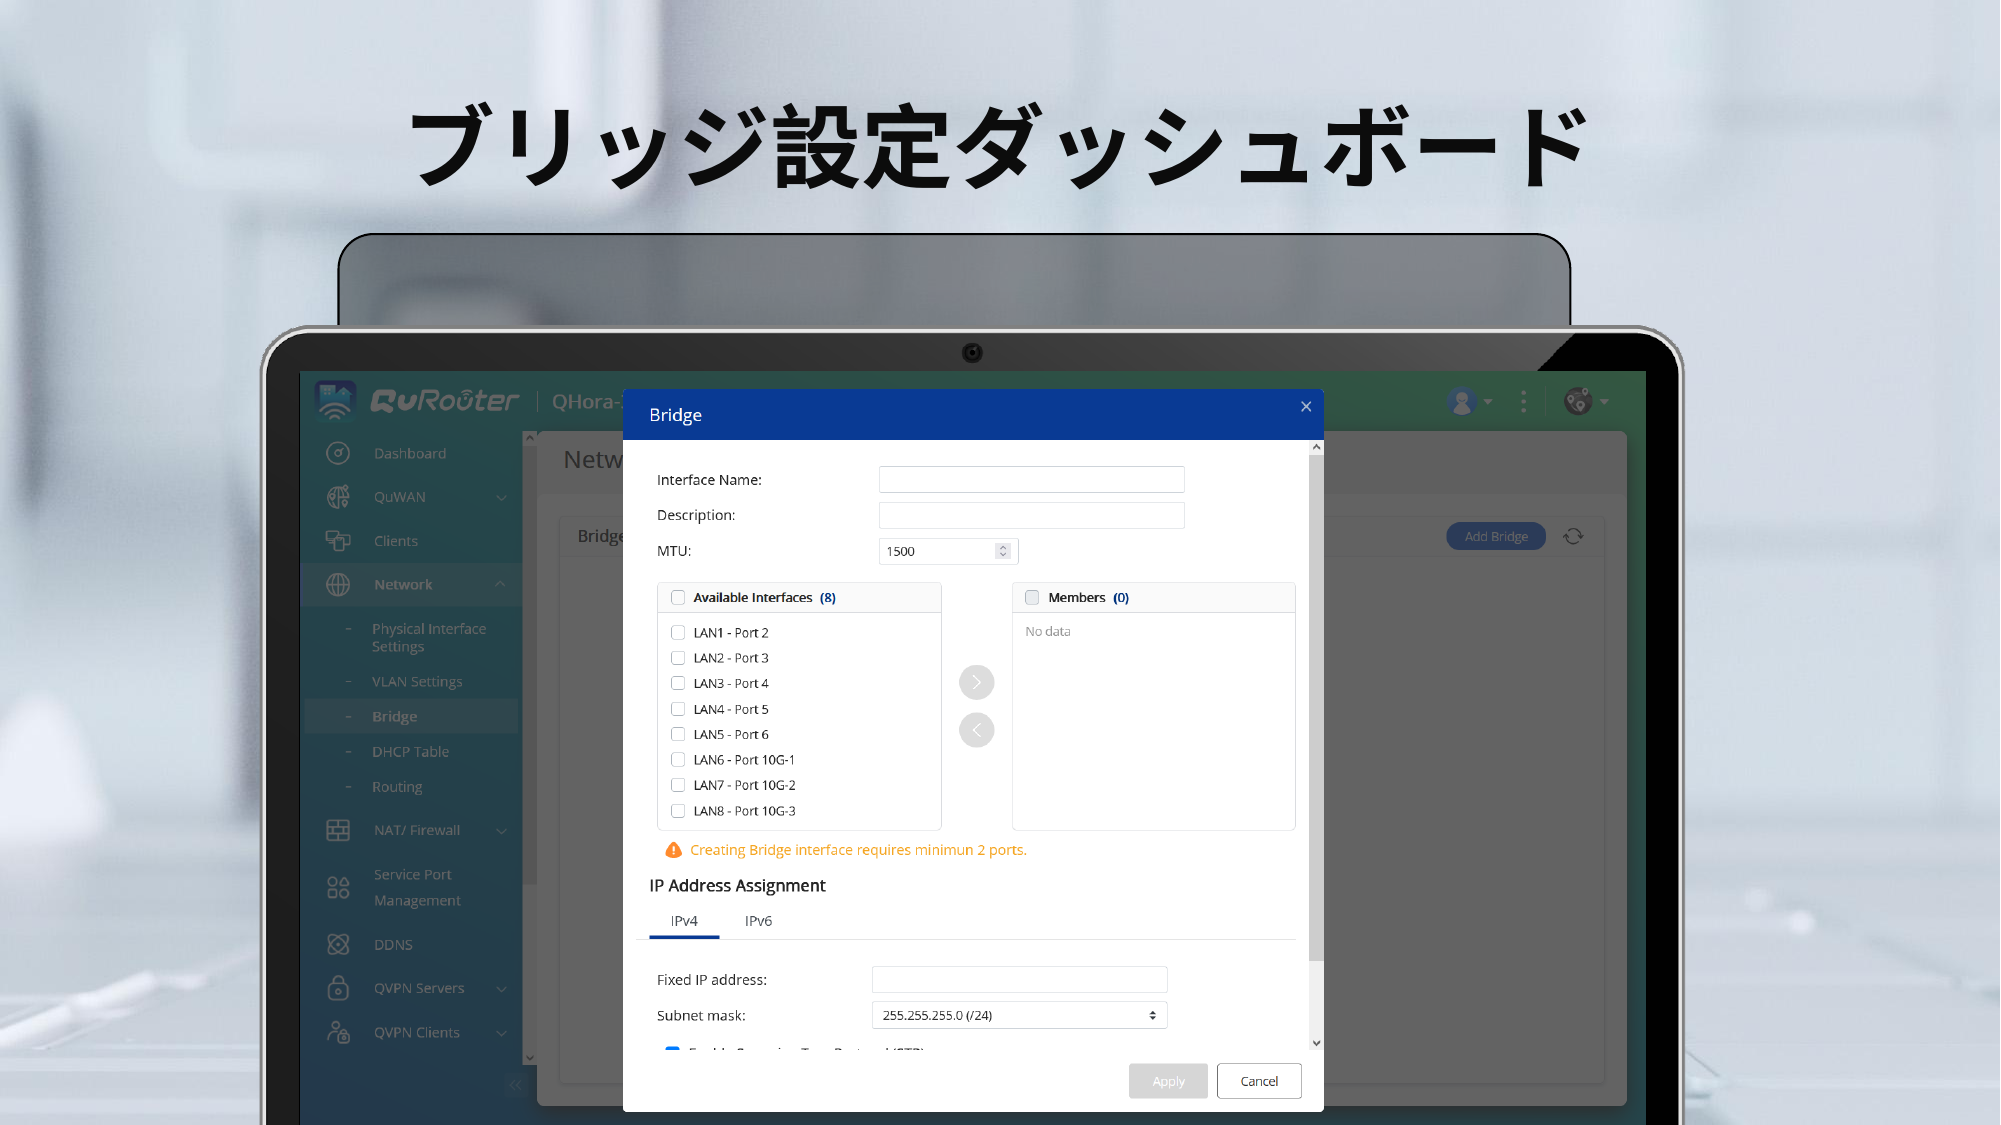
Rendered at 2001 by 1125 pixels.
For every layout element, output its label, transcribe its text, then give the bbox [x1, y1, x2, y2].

picture [0, 0, 2000, 1125]
text_box [338, 234, 1571, 324]
text_box ブリッジ設定ダッシュボード [94, 82, 1906, 215]
